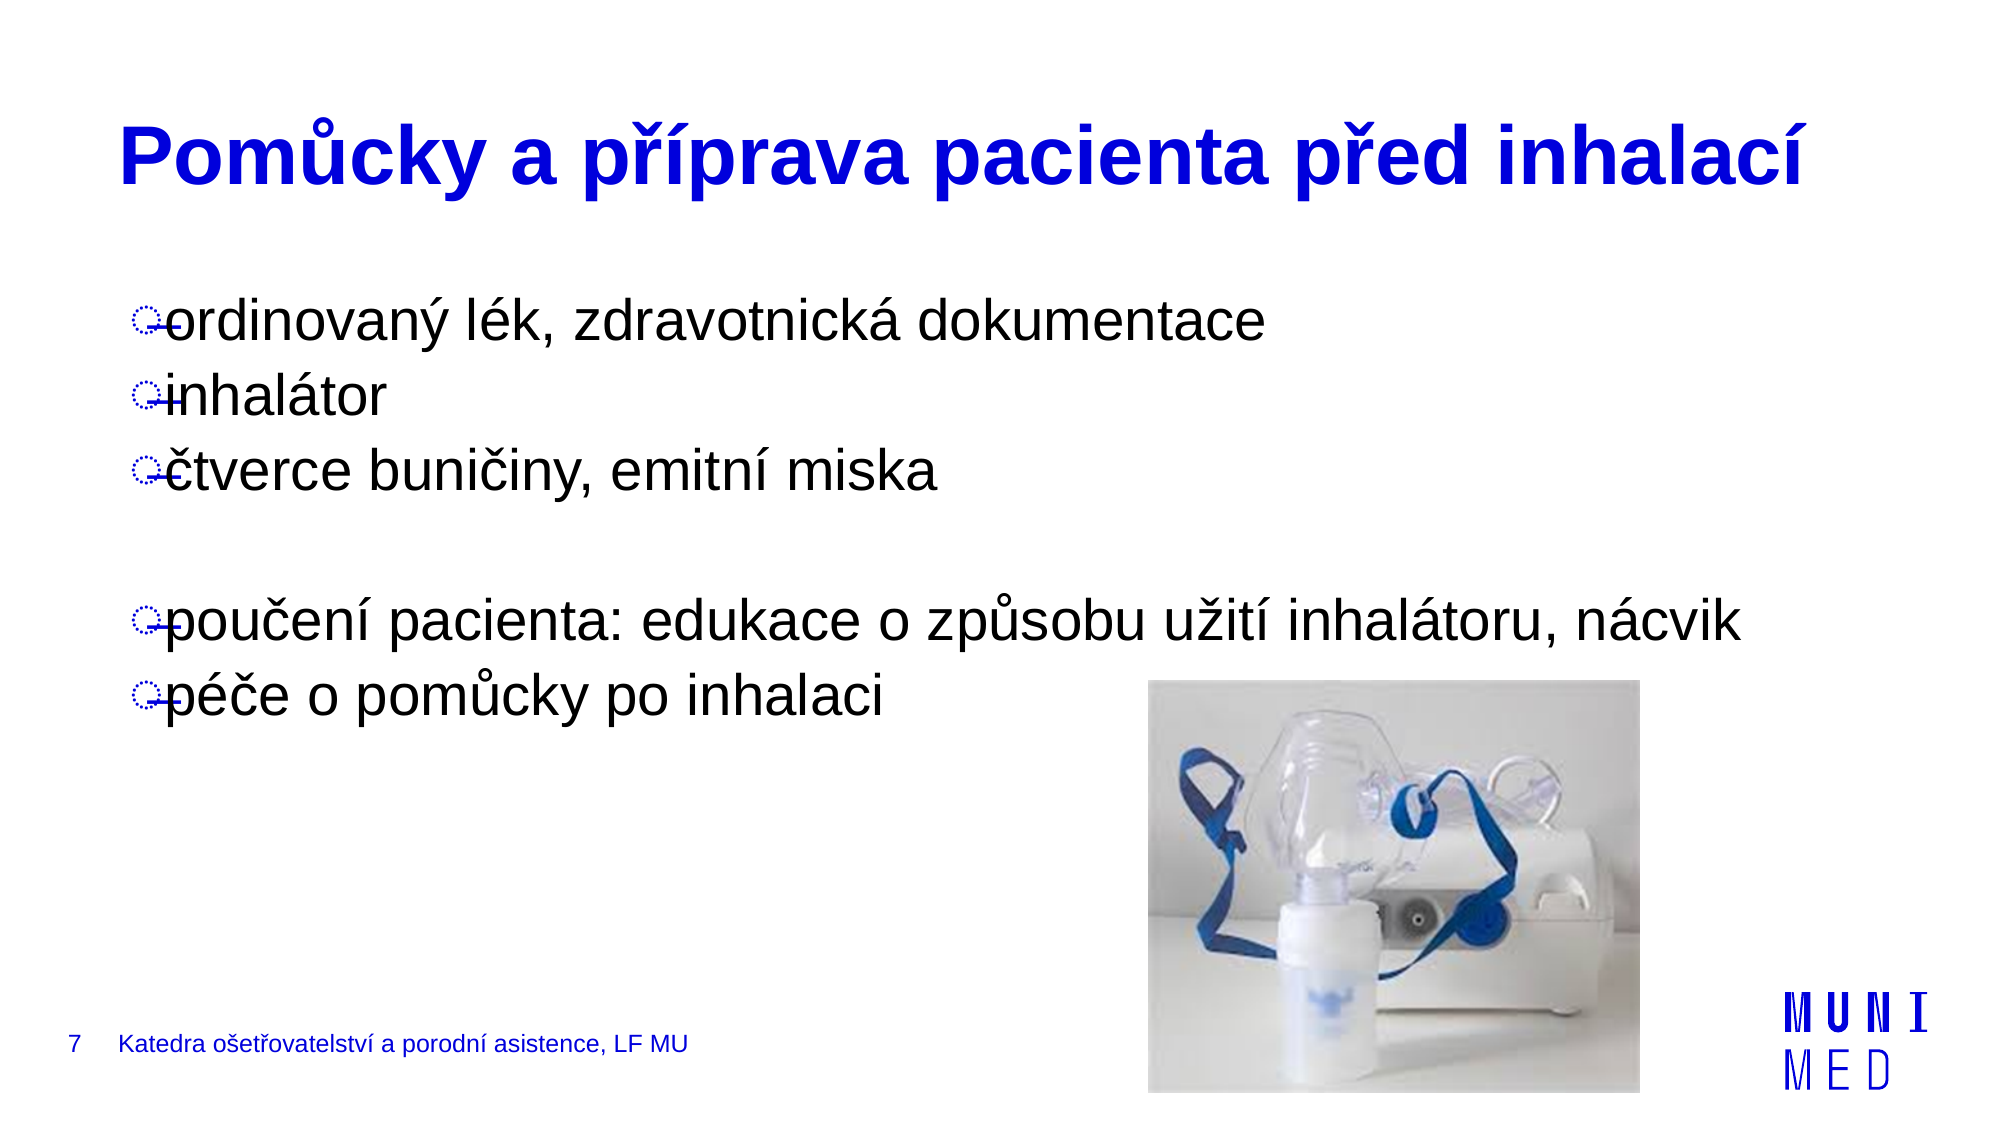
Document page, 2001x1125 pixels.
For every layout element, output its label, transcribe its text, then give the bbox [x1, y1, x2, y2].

picture [1148, 680, 1641, 1093]
footer Katedra ošetřovatelství a porodní asistence, LF MU [118, 1021, 1143, 1063]
list ordinovaný lék, zdravotnická dokumentace inhalátor čtverce buničiny, emitní miska poučení pacienta: edukace o způsobu užití inhalátoru, nácvik péče o pomůcky po inhalaci [118, 277, 1883, 957]
slide_number 7 [67, 1021, 110, 1063]
title Pomůcky a příprava pacienta před inhalací [118, 118, 1883, 193]
